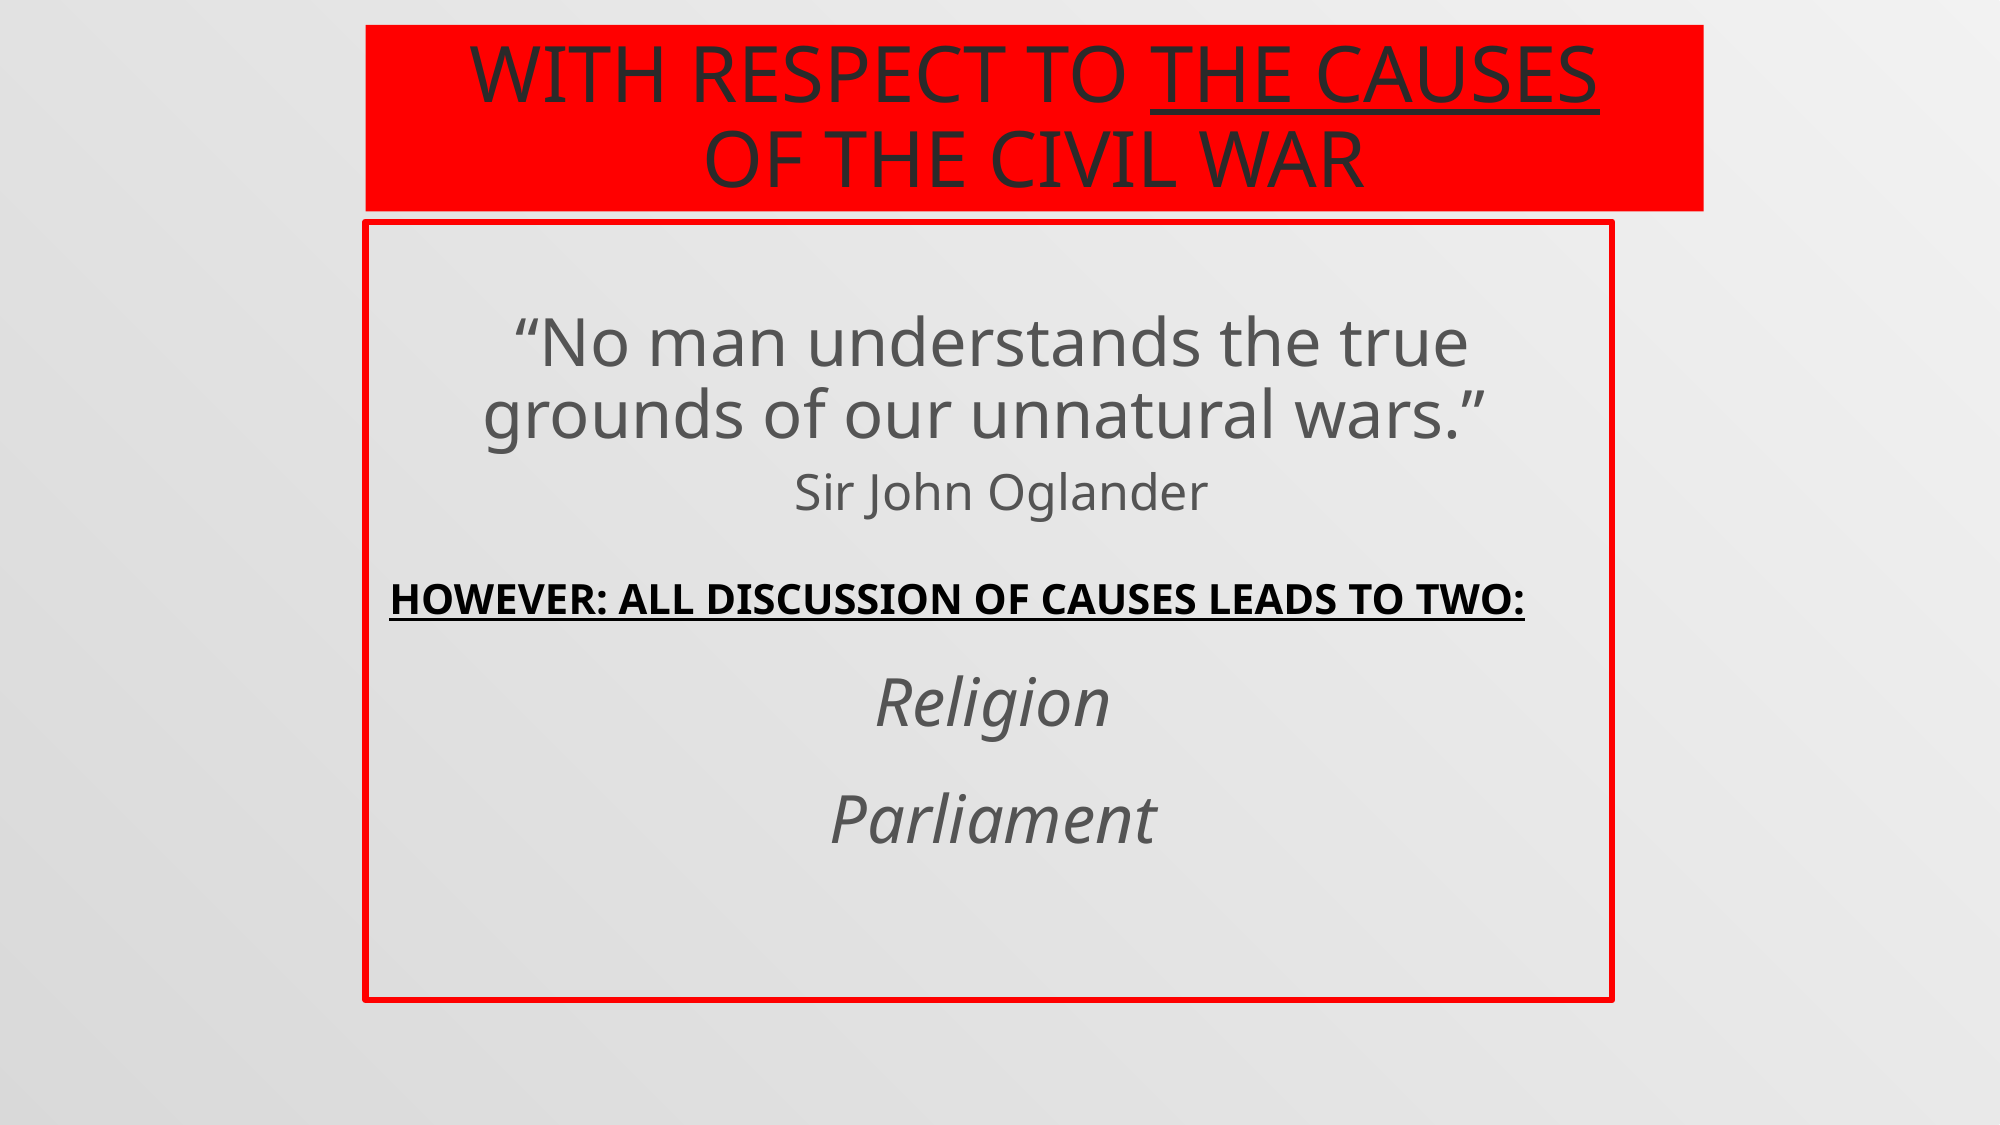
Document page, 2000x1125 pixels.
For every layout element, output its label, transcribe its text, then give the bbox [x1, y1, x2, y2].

list “No man understands the true grounds of our unnatural wars.” Sir John Oglander HOWEVER: ALL DISCUSSION OF CAUSES LEADS TO TWO: Religion Parliament [365, 221, 1613, 1000]
title With Respect to the Causes of the Civil War [365, 24, 1704, 212]
